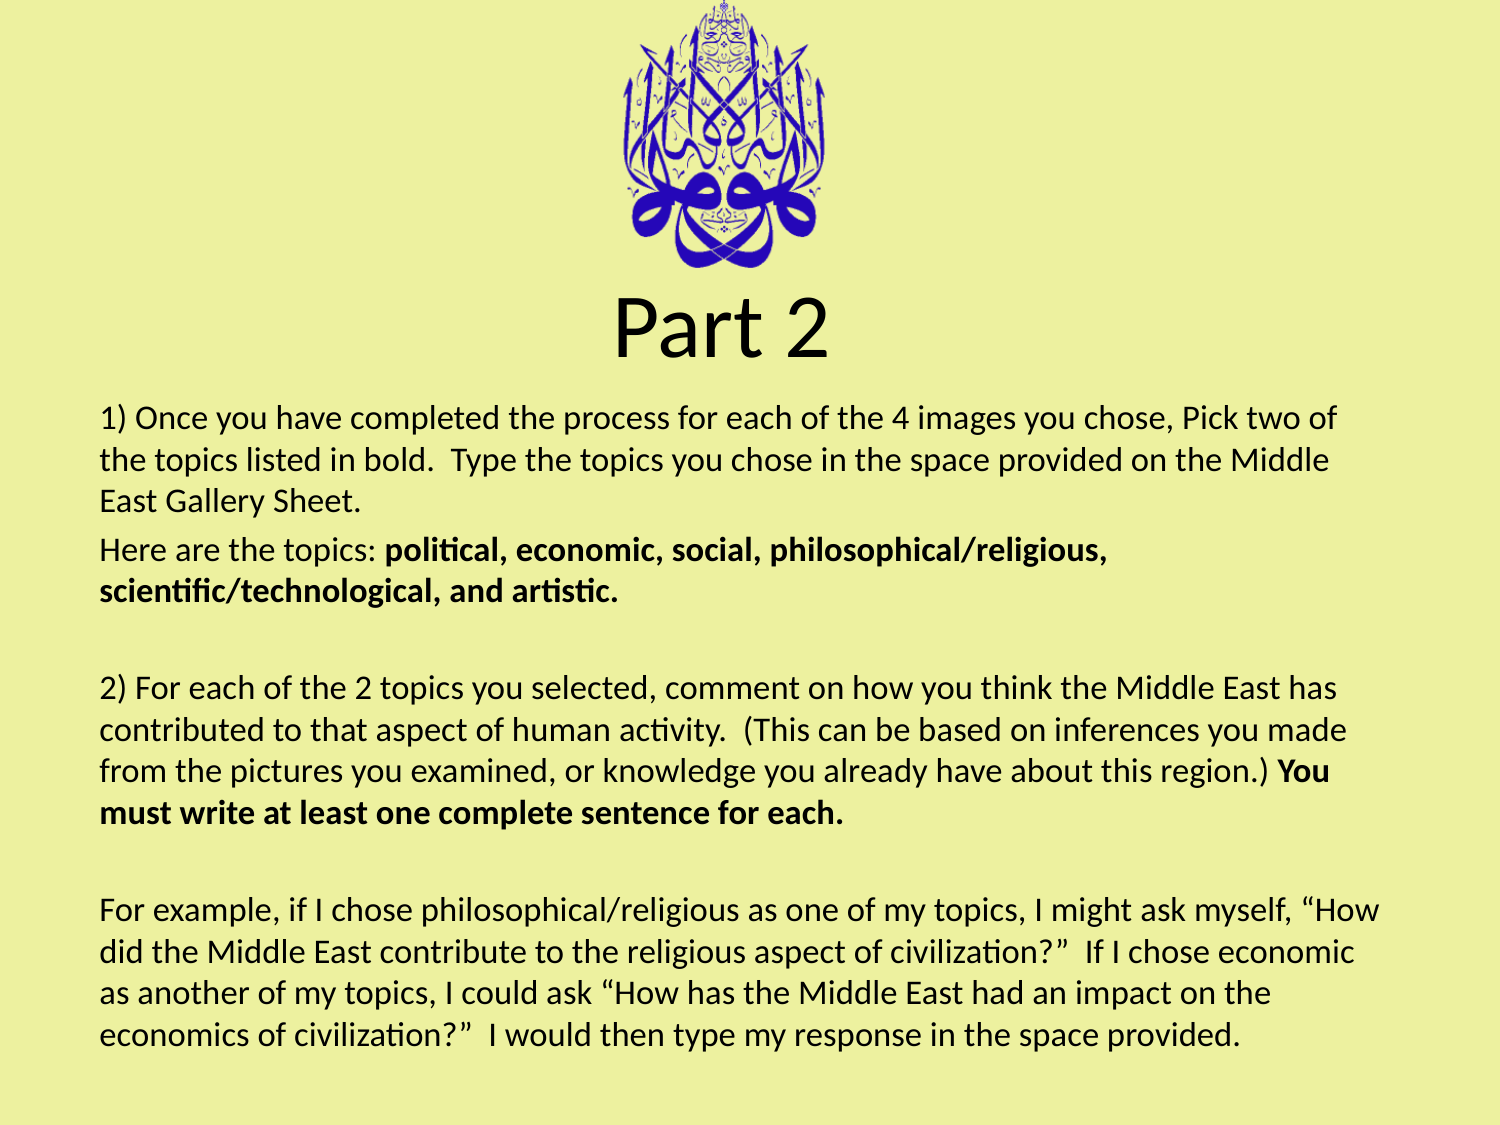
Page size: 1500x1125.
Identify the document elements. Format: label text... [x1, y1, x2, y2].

title Part 2 [84, 200, 1360, 387]
subtitle 1) Once you have completed the process for each of the 4 images you chose, Pick two of the topics listed in bold. Type the topics you chose in the space provided on the Middle East Gallery Sheet. Here are the topics: political, economic, social, philosophical/religious, scientific/technological, and artistic. 2) For each of the 2 topics you selected, comment on how you think the Middle East has contributed to that aspect of human activity. (This can be based on inferences you made from the pictures you examined, or knowledge you already have about this region.) You must write at least one complete sentence for each. For example, if I chose philosophical/religious as one of my topics, I might ask myself, “How did the Middle East contribute to the religious aspect of civilization?” If I chose economic as another of my topics, I could ask “How has the Middle East had an impact on the economics of civilization?” I would then type my response in the space provided. [84, 387, 1400, 1075]
picture [609, 0, 835, 273]
